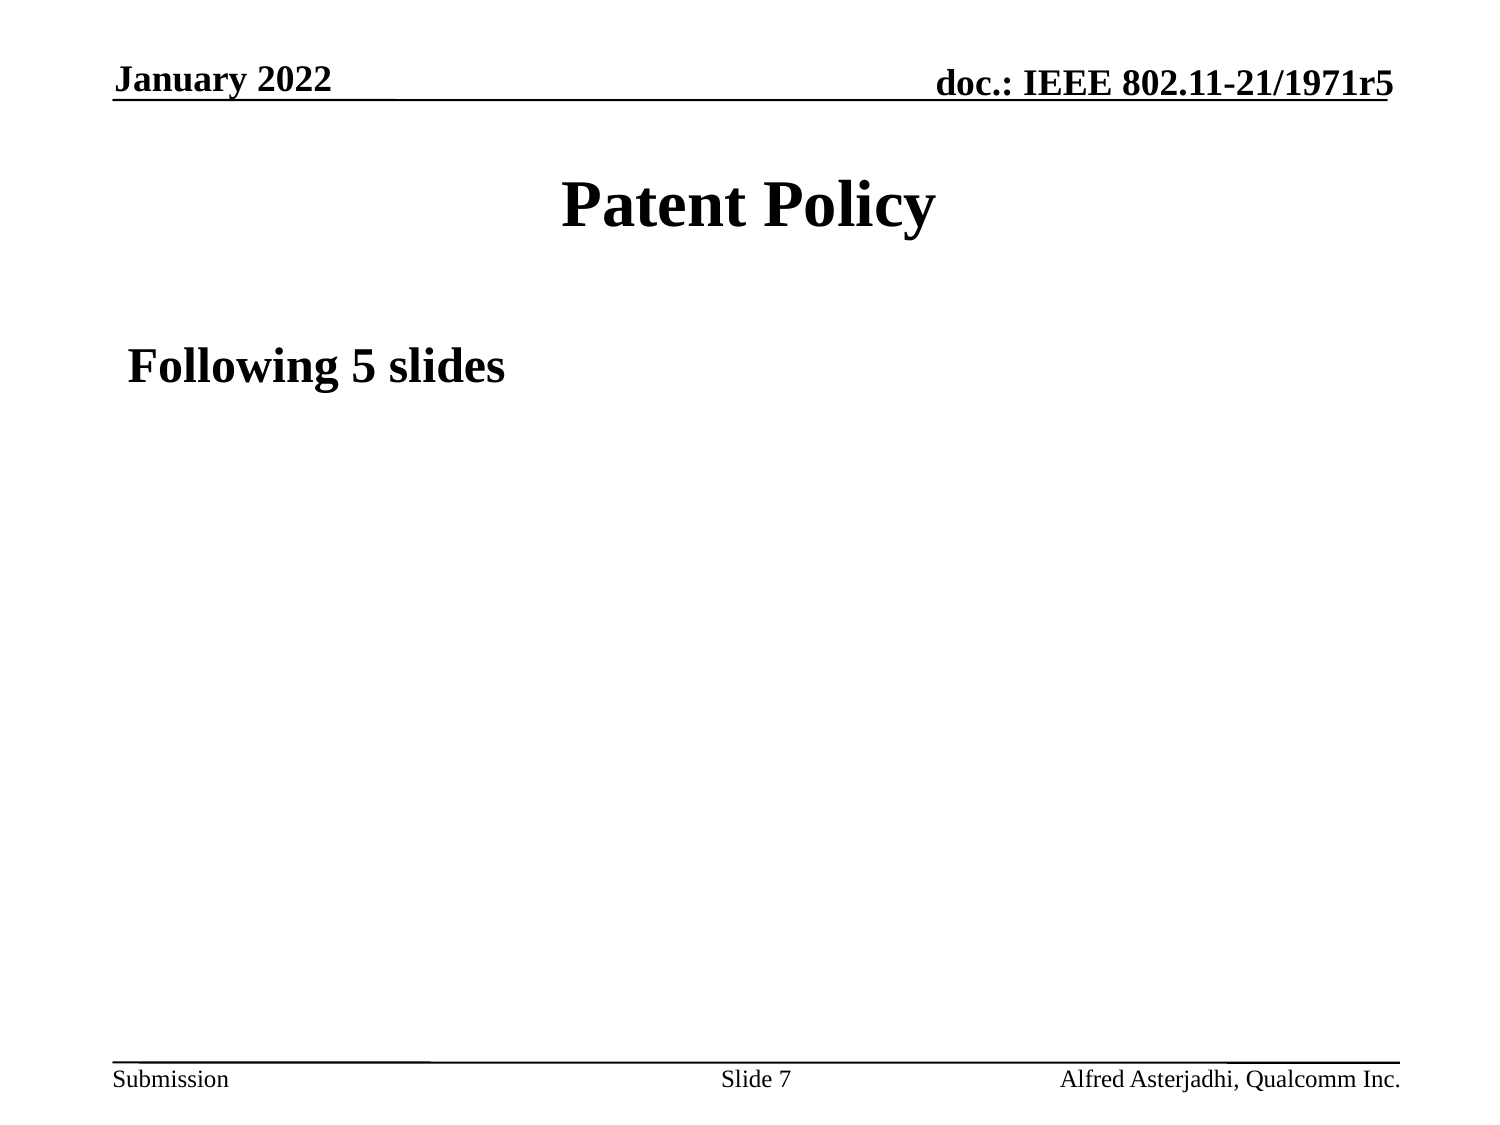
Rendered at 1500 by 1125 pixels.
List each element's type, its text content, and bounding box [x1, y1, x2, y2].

list Following 5 slides [112, 324, 1388, 1000]
slide_number Slide 7 [712, 1061, 800, 1123]
footer Alfred Asterjadhi, Qualcomm Inc. [878, 1061, 1402, 1093]
title Patent Policy [112, 112, 1388, 288]
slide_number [114, 54, 493, 100]
